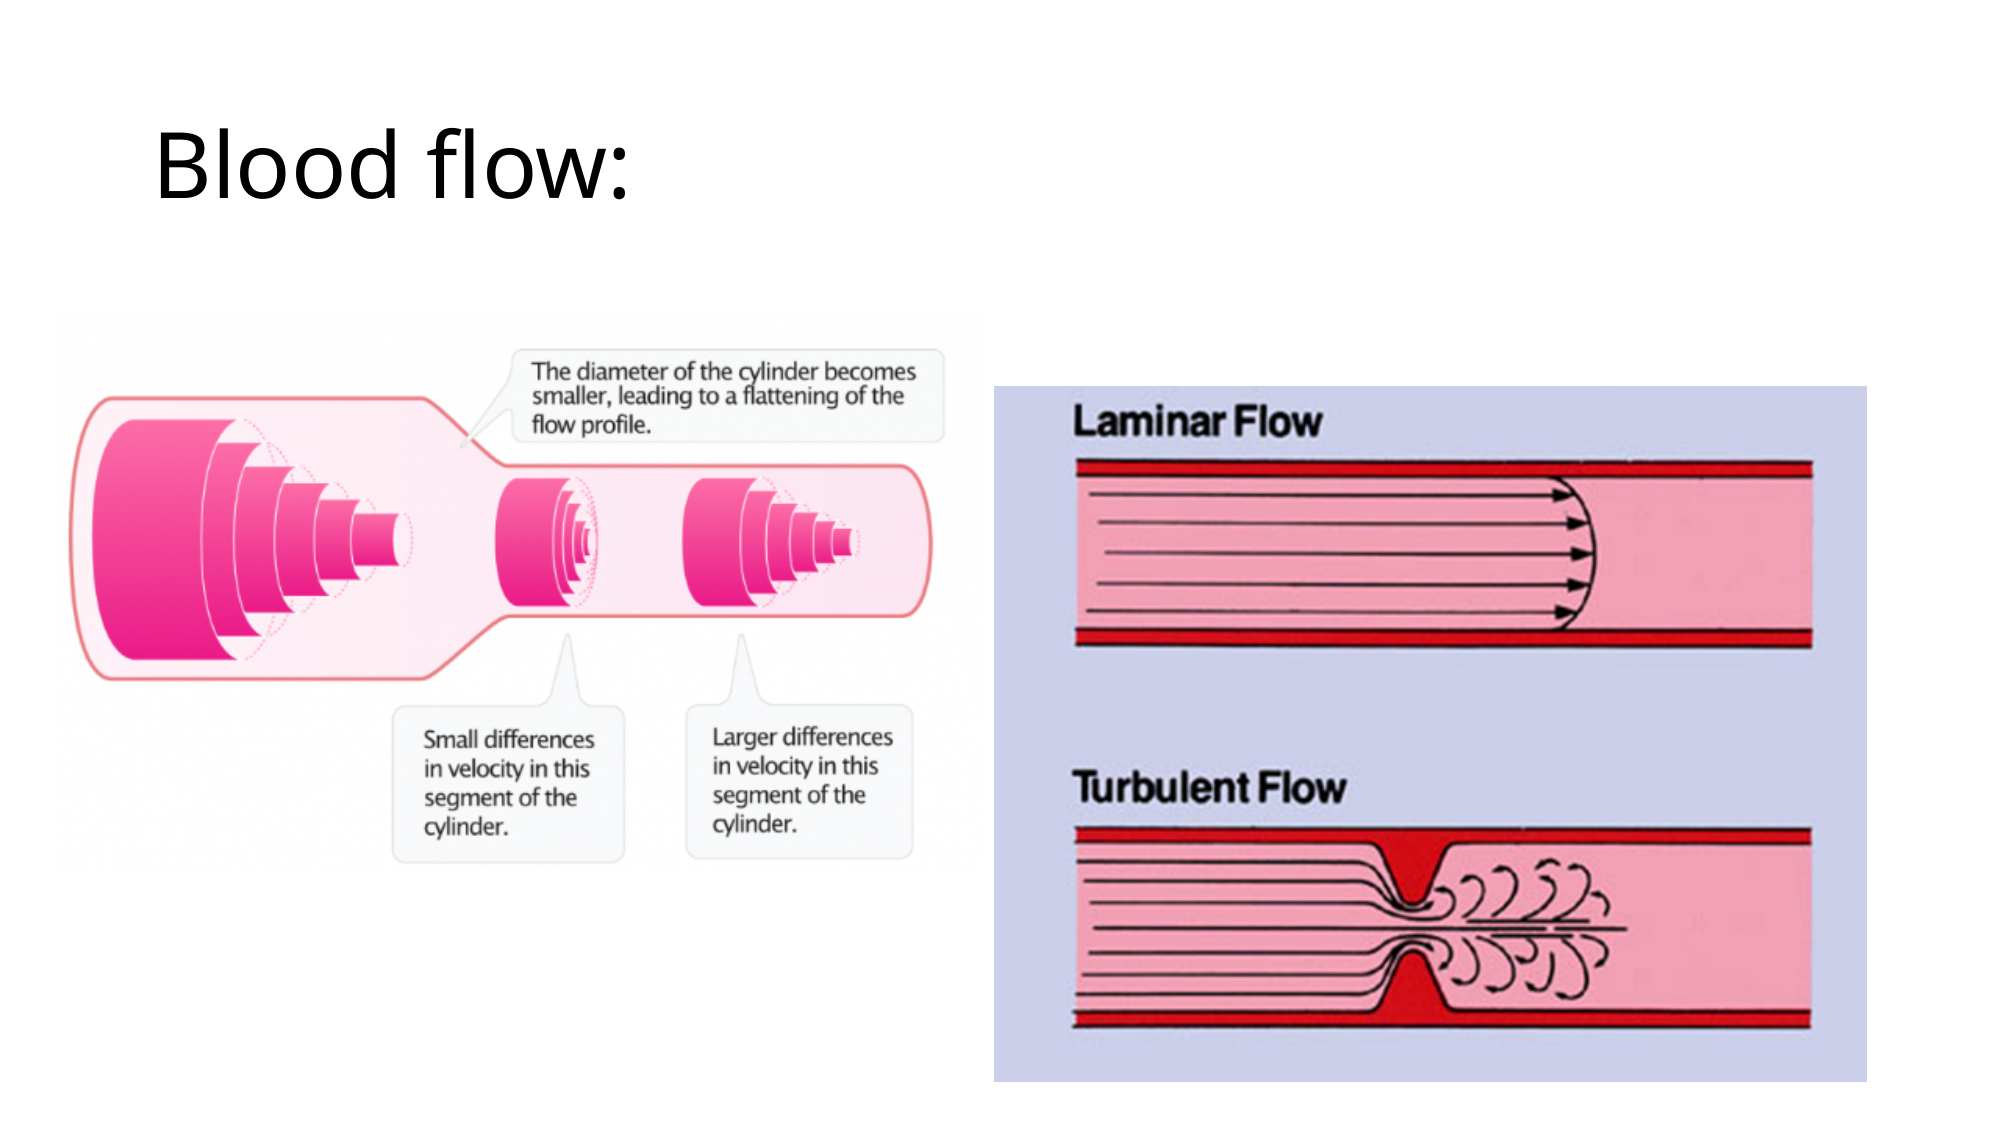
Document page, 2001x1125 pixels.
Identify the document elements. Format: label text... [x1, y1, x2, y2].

title Blood flow: [137, 59, 1863, 278]
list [55, 313, 985, 875]
picture [994, 386, 1867, 1082]
